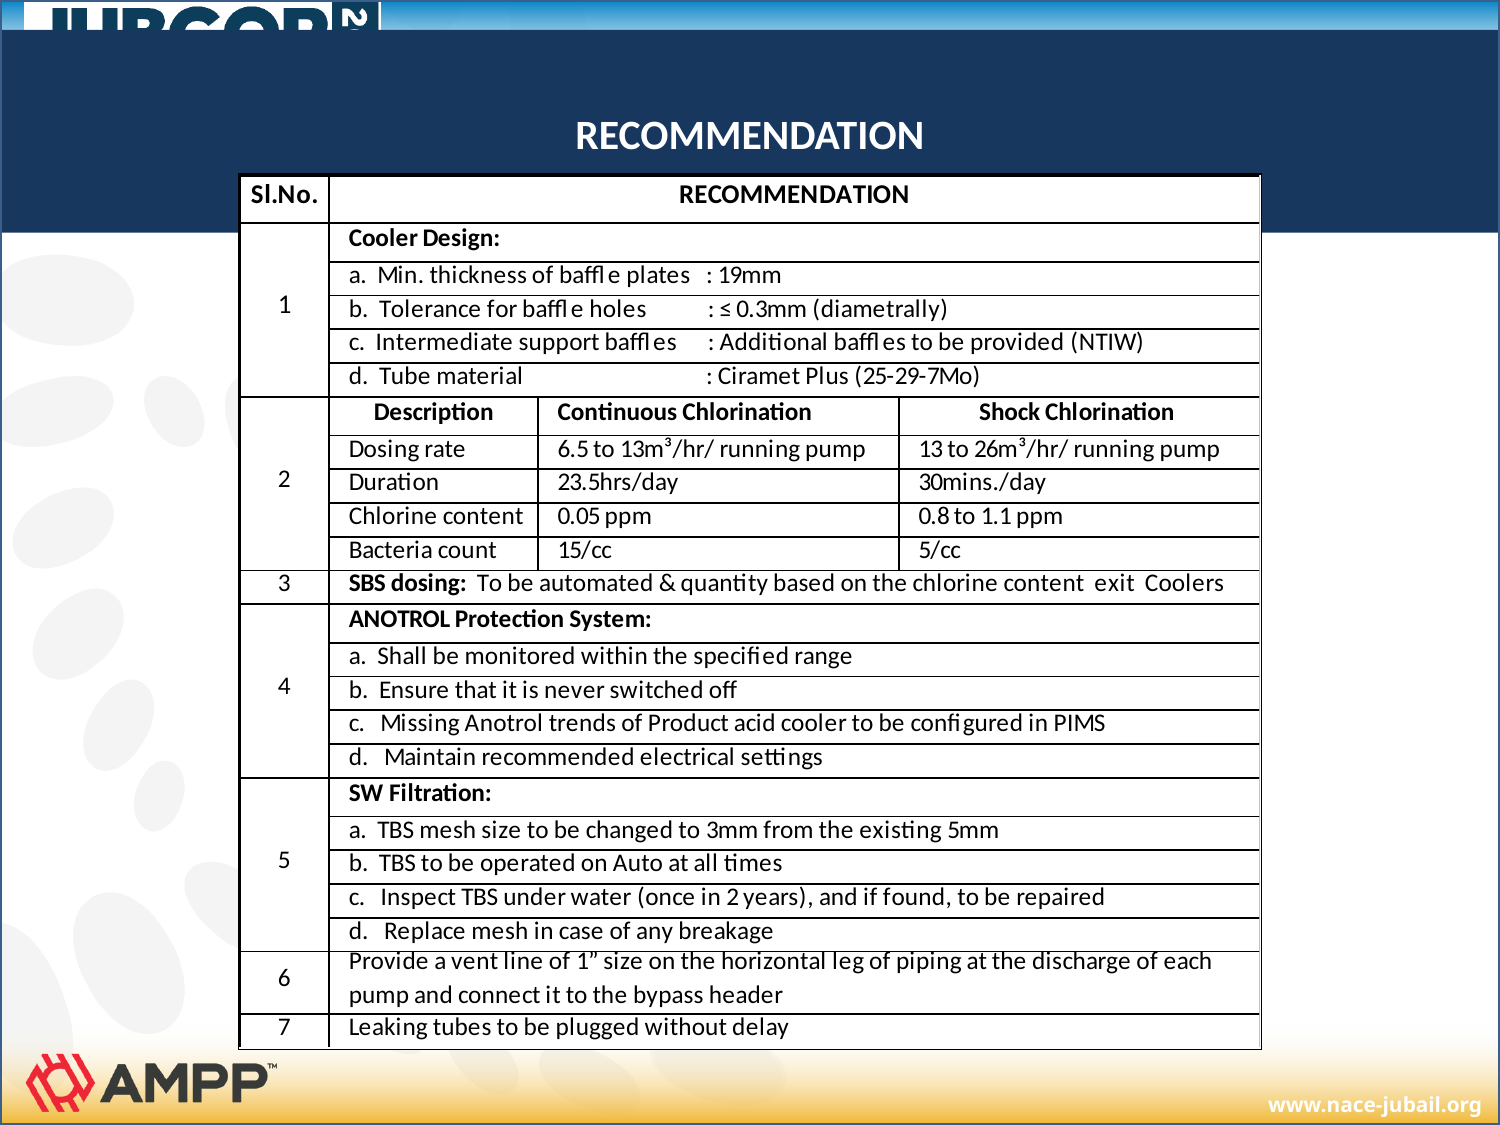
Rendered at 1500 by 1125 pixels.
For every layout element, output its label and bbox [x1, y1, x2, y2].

text_box [238, 174, 1262, 1049]
text_box [0, 0, 1500, 1125]
